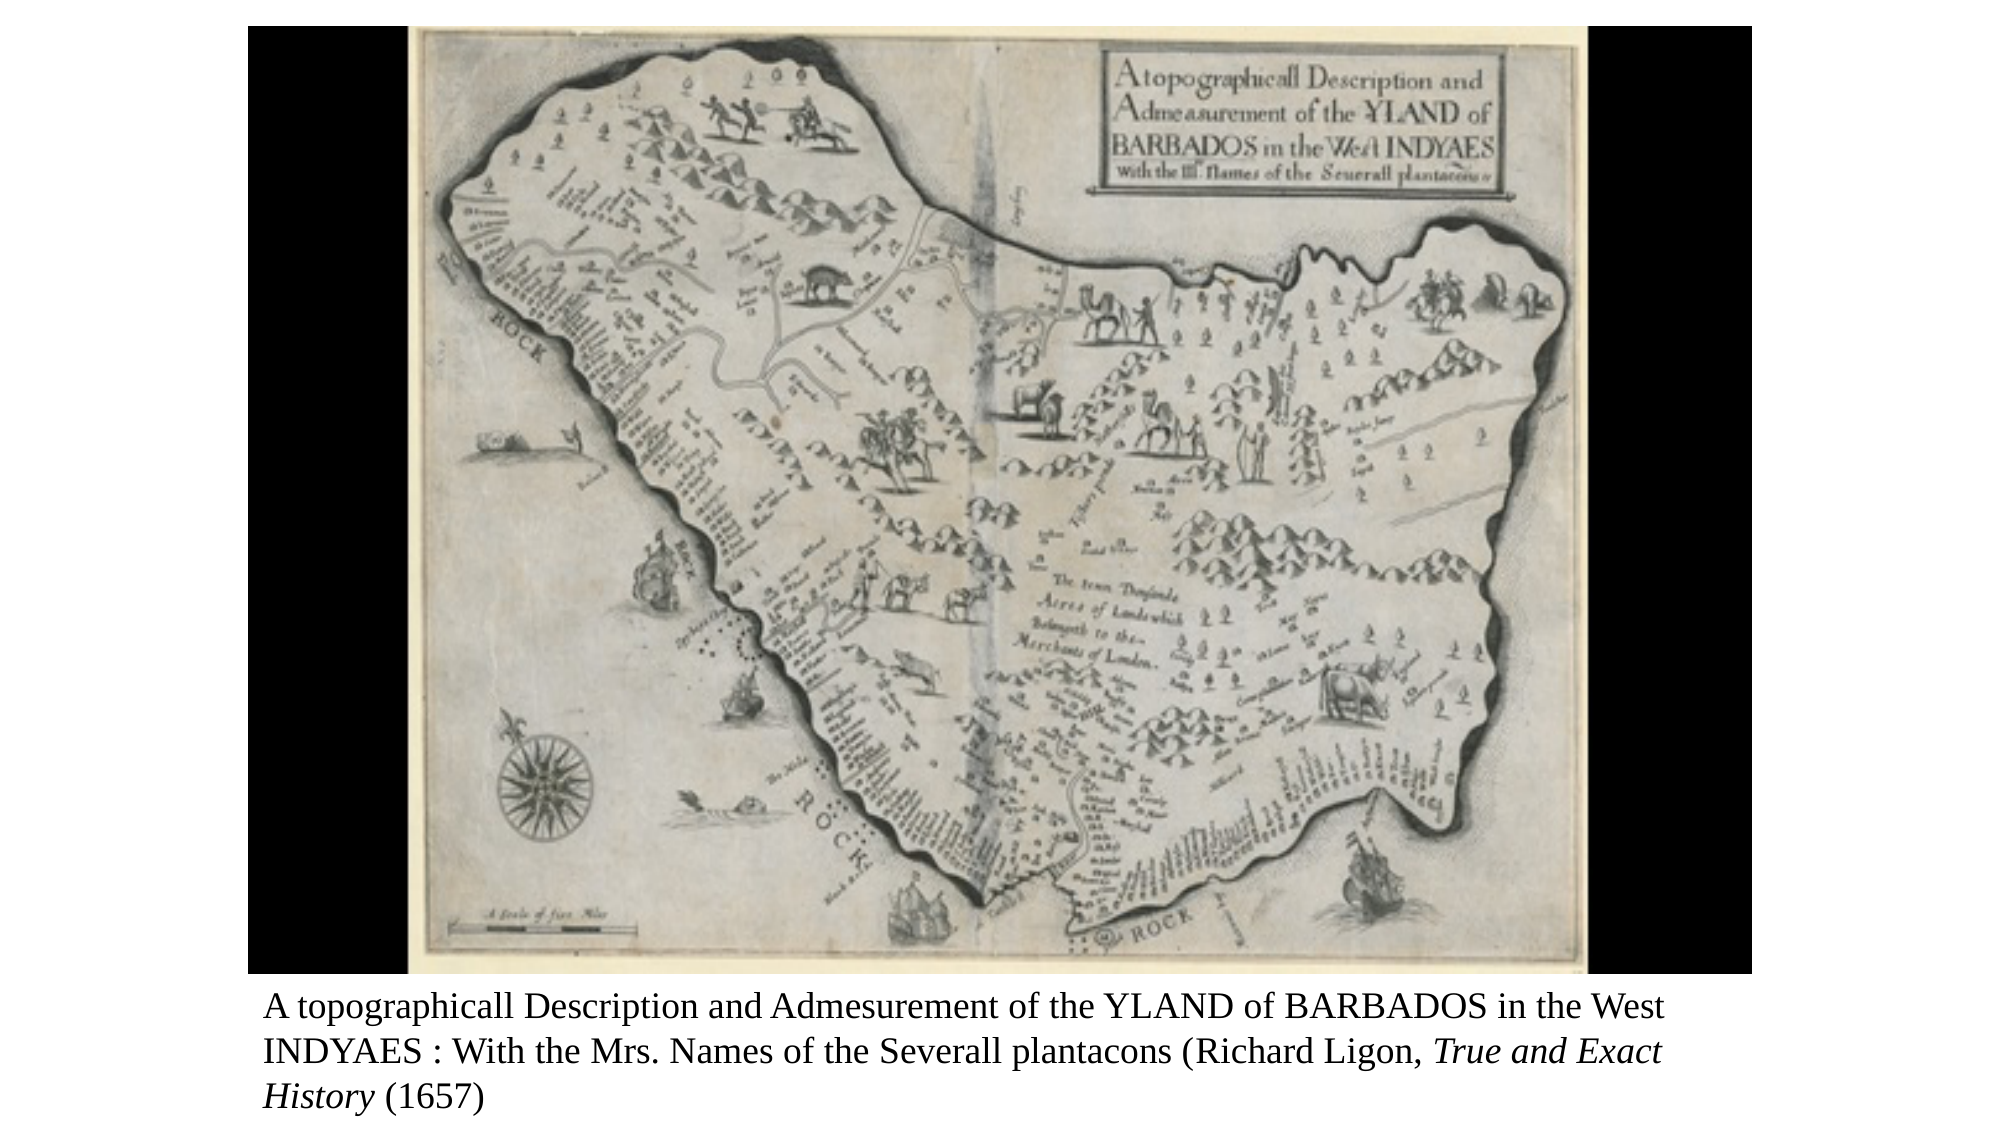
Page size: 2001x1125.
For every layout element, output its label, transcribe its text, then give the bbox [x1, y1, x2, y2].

picture [248, 26, 1752, 974]
text_box A topographicall Description and Admesurement of the YLAND of BARBADOS in the West INDYAES : With the Mrs. Names of the Severall plantacons (Richard Ligon, True and Exact History (1657) [248, 974, 1752, 1124]
